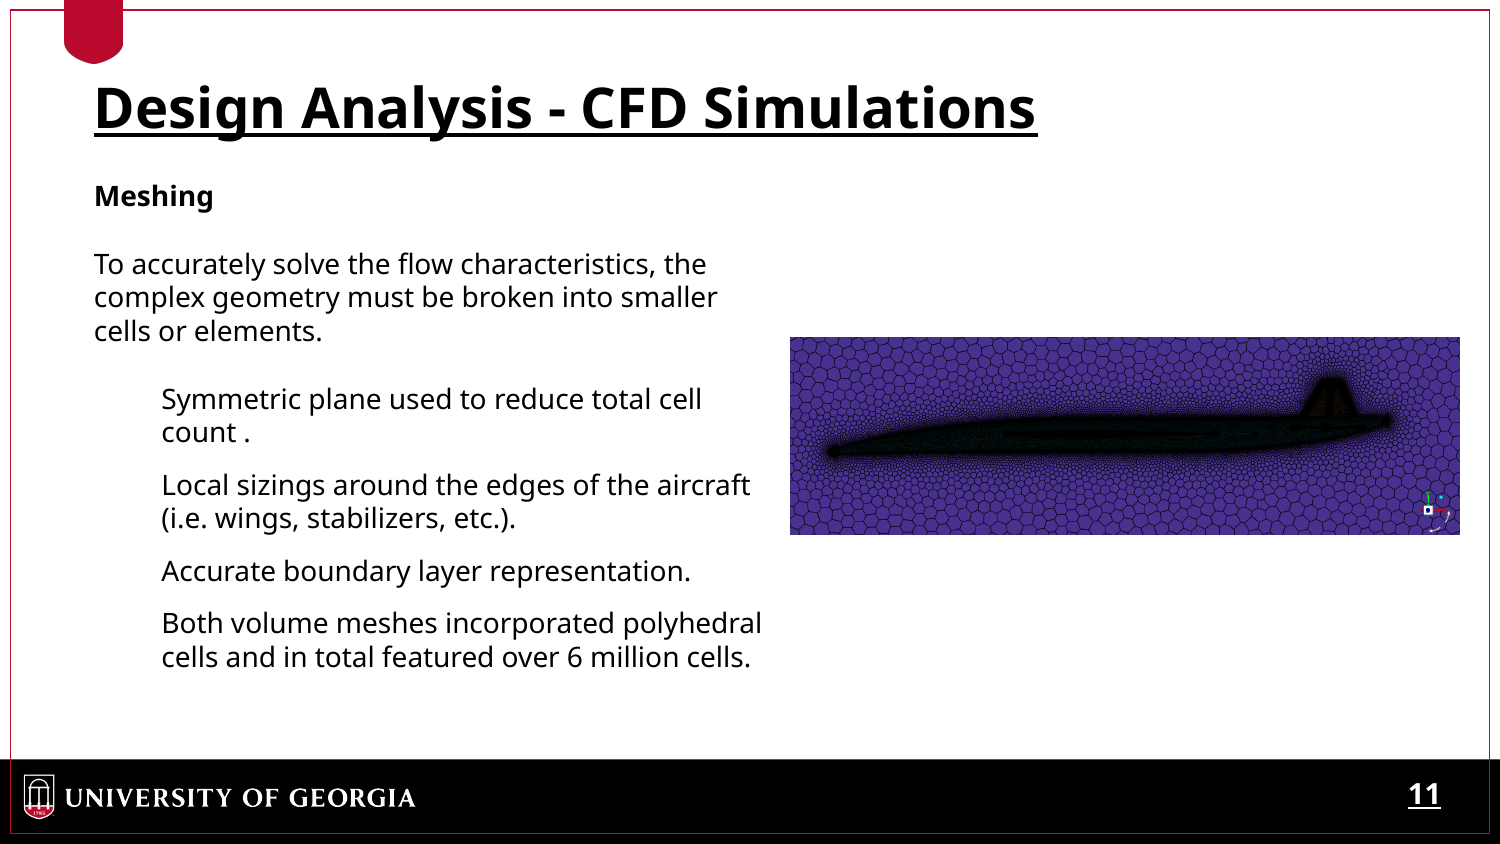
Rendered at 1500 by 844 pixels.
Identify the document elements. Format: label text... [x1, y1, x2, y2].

list Meshing To accurately solve the flow characteristics, the complex geometry must be broken into smaller cells or elements. Symmetric plane used to reduce total cell count . Local sizings around the edges of the aircraft (i.e. wings, stabilizers, etc.). Accurate boundary layer representation. Both volume meshes incorporated polyhedral cells and in total featured over 6 million cells. [82, 173, 779, 715]
picture [0, 731, 437, 844]
picture [64, 0, 123, 64]
picture [11, 731, 437, 833]
picture [789, 337, 1461, 535]
list Design Analysis - CFD Simulations [82, 67, 1426, 151]
